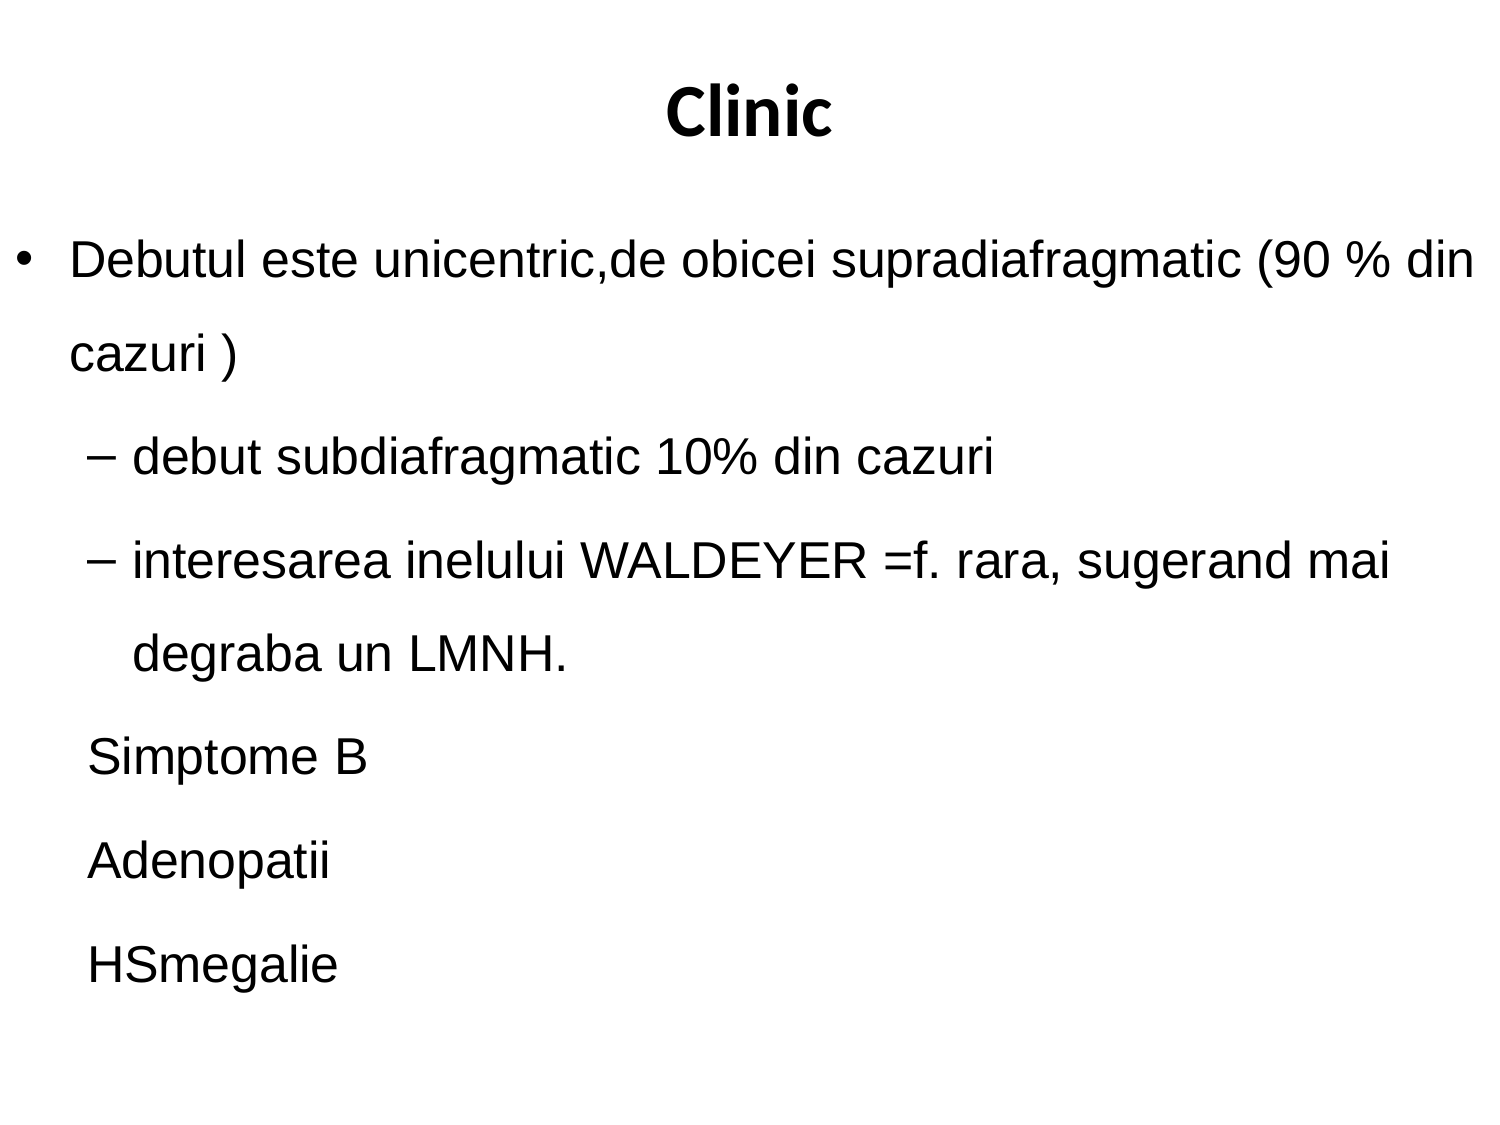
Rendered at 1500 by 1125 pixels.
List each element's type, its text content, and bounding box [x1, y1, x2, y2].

list Debutul este unicentric,de obicei supradiafragmatic (90 % din cazuri ) debut subdiafragmatic 10% din cazuri interesarea inelului WALDEYER =f. rara, sugerand mai degraba un LMNH. Simptome B Adenopatii HSmegalie [0, 187, 1500, 1005]
title Clinic [75, 12, 1425, 187]
